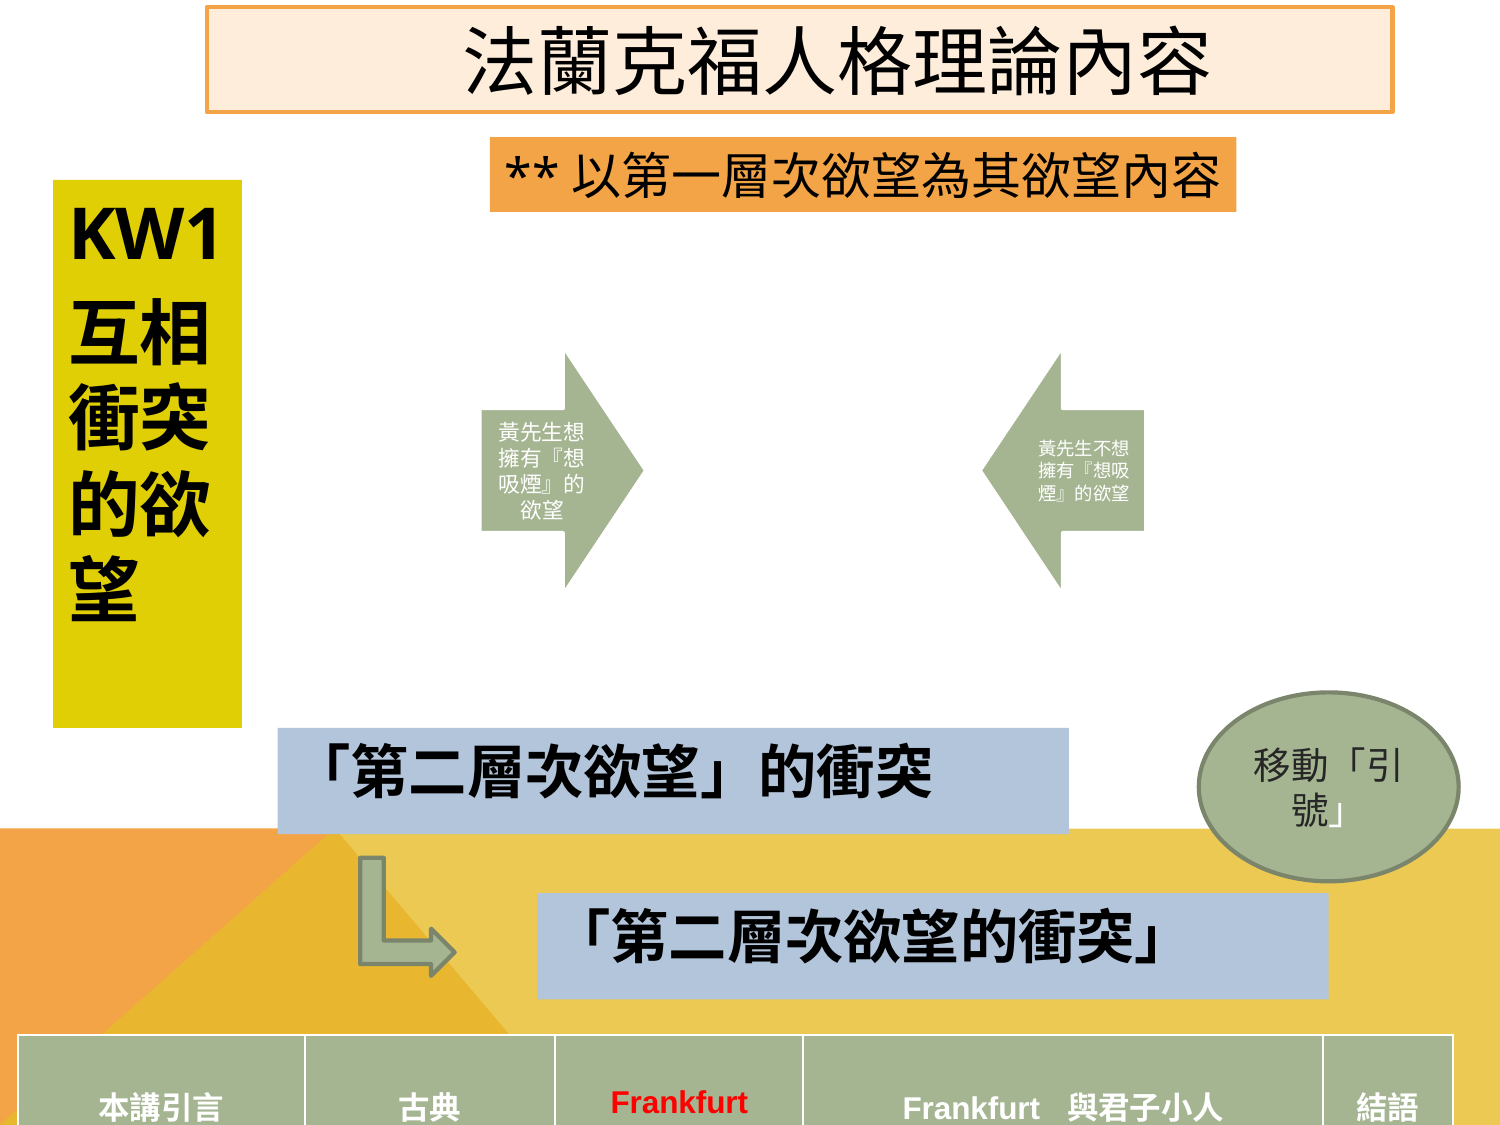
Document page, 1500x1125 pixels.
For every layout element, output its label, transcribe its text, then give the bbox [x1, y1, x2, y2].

text_box 「第二層次欲望的衝突」 [537, 893, 1329, 1000]
text_box 移動「引號」 [1201, 690, 1461, 884]
text_box 法蘭克福人格理論內容 [205, 5, 1395, 114]
table_header 古典 [306, 1036, 554, 1125]
list 「第二層次欲望」的衝突 [277, 727, 1069, 835]
table_header 本講引言 [19, 1036, 304, 1125]
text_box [312, 136, 1314, 805]
table_header 結語 [1324, 1036, 1452, 1125]
text_box KW1 互相衝突的欲望 [53, 179, 242, 728]
table_header Frankfurt 與君子小人 [804, 1036, 1322, 1125]
table_header Frankfurt [556, 1036, 802, 1125]
text_box [358, 855, 457, 978]
